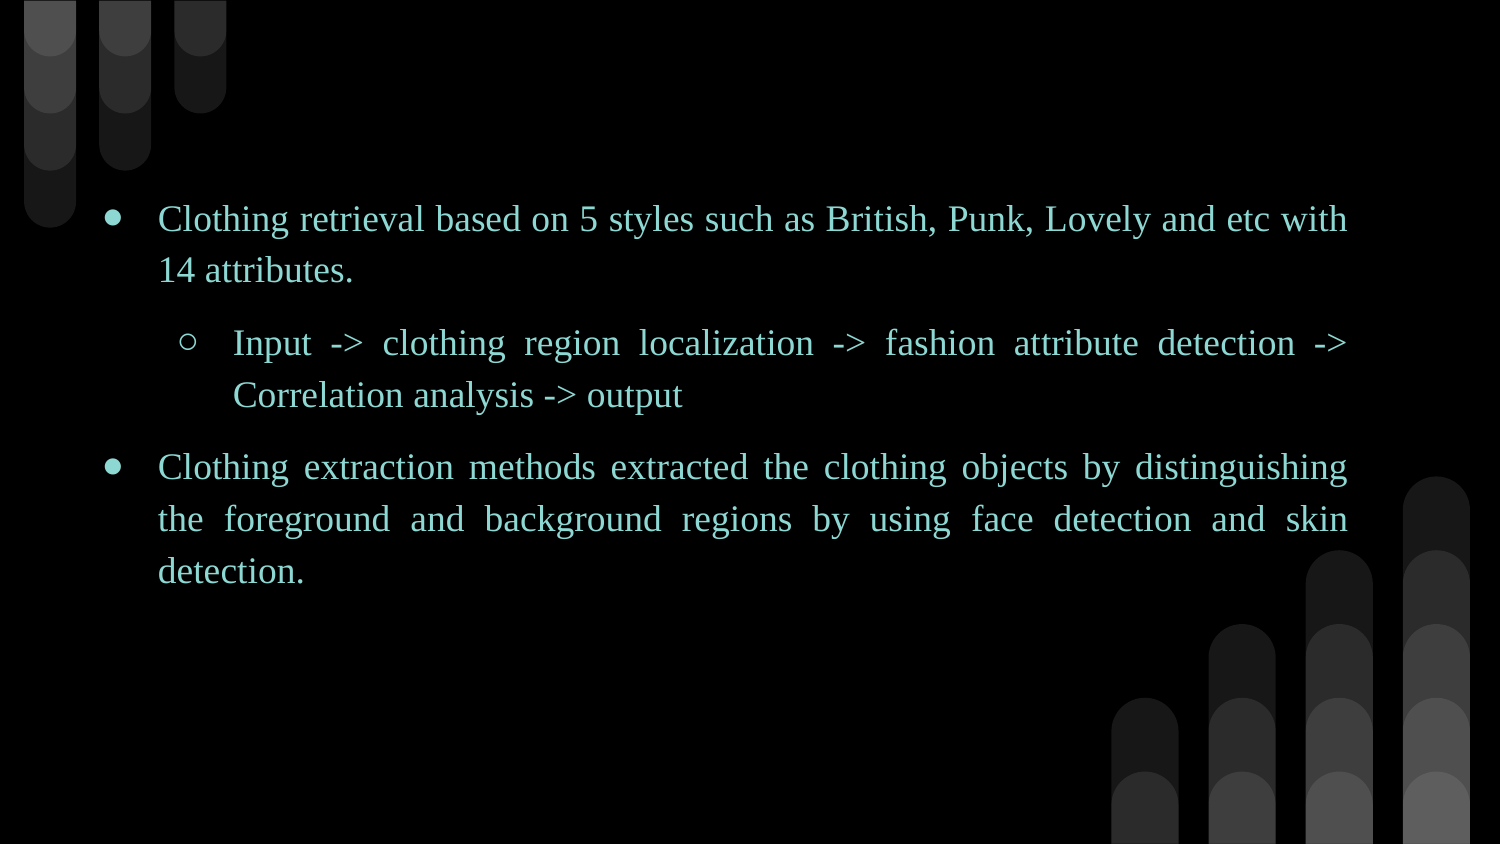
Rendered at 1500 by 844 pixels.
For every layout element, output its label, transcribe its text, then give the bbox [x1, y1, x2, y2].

title Clothing retrieval based on 5 styles such as British, Punk, Lovely and etc with 14 attributes. Input -> clothing region localization -> fashion attribute detection -> Correlation analysis -> output Clothing extraction methods extracted the clothing objects by distinguishing the foreground and background regions by using face detection and skin detection. [67, 171, 1365, 718]
